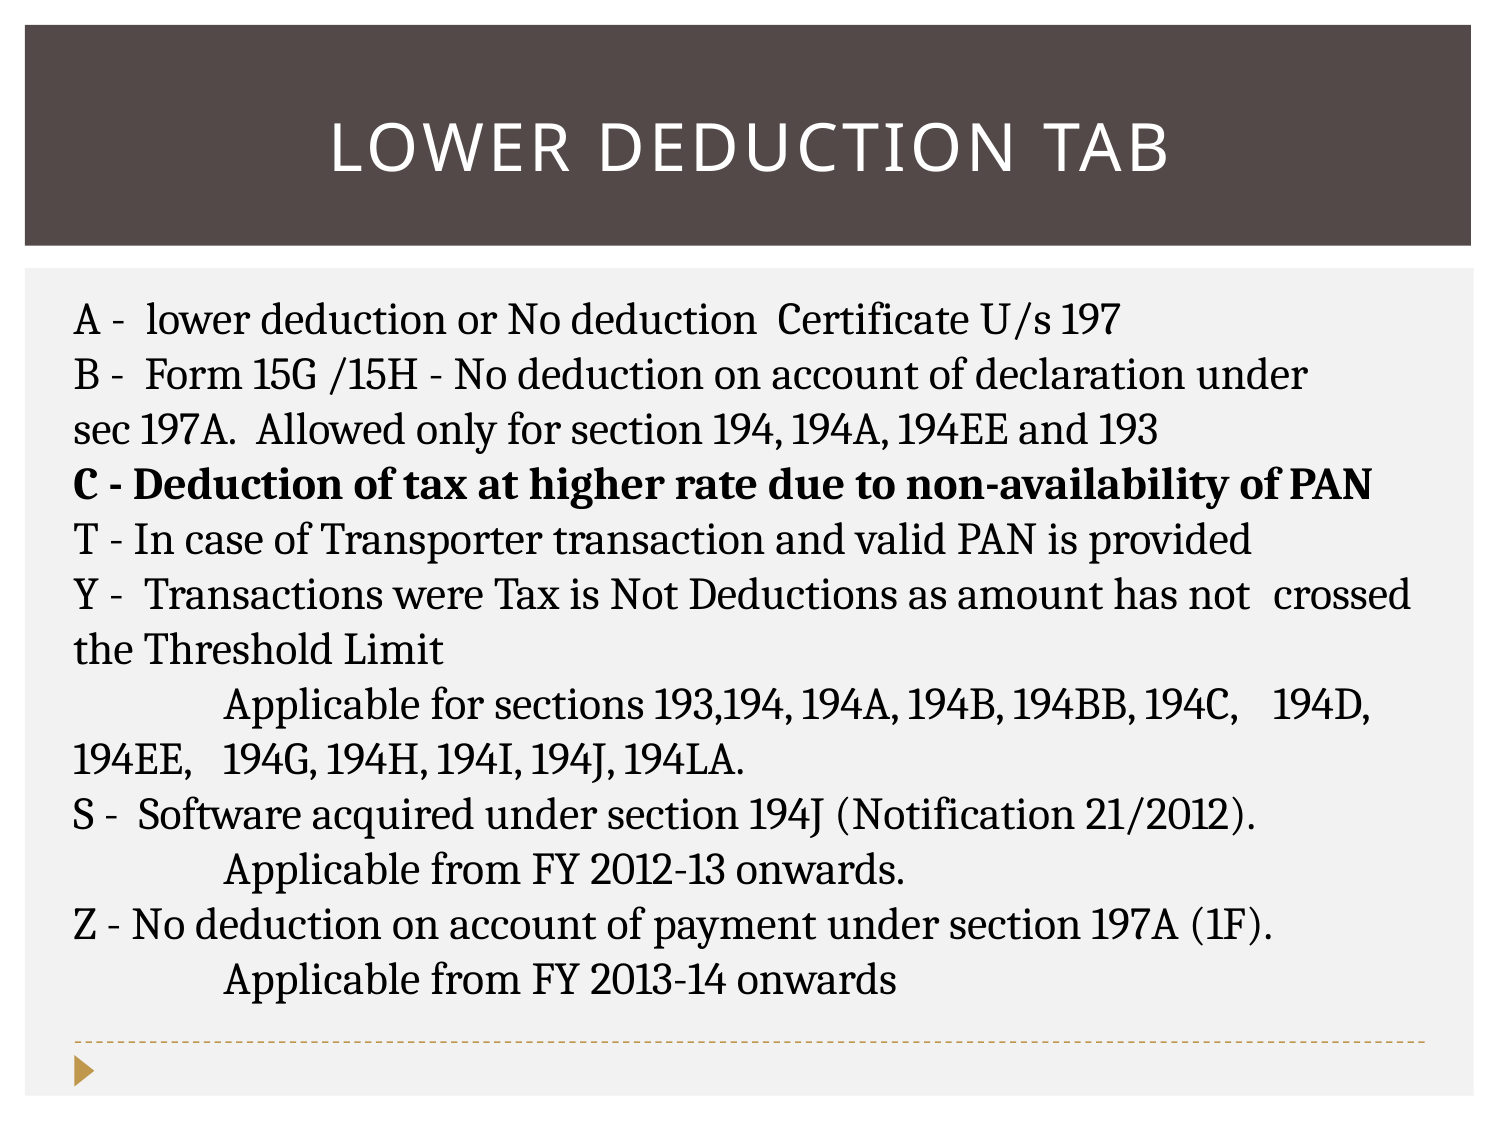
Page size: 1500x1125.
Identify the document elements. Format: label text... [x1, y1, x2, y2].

title Lower deduction tab [62, 58, 1438, 232]
text_box A - lower deduction or No deduction Certificate U/s 197 B - Form 15G /15H - No deduction on account of declaration under sec 197A. Allowed only for section 194, 194A, 194EE and 193 C - Deduction of tax at higher rate due to non-availability of PAN T - In case of Transporter transaction and valid PAN is provided Y - Transactions were Tax is Not Deductions as amount has not crossed the Threshold Limit Applicable for sections 193,194, 194A, 194B, 194BB, 194C, 194D, 194EE, 194G, 194H, 194I, 194J, 194LA. S - Software acquired under section 194J (Notification 21/2012). Applicable from FY 2012-13 onwards. Z - No deduction on account of payment under section 197A (1F). Applicable from FY 2013-14 onwards [58, 281, 1477, 1066]
